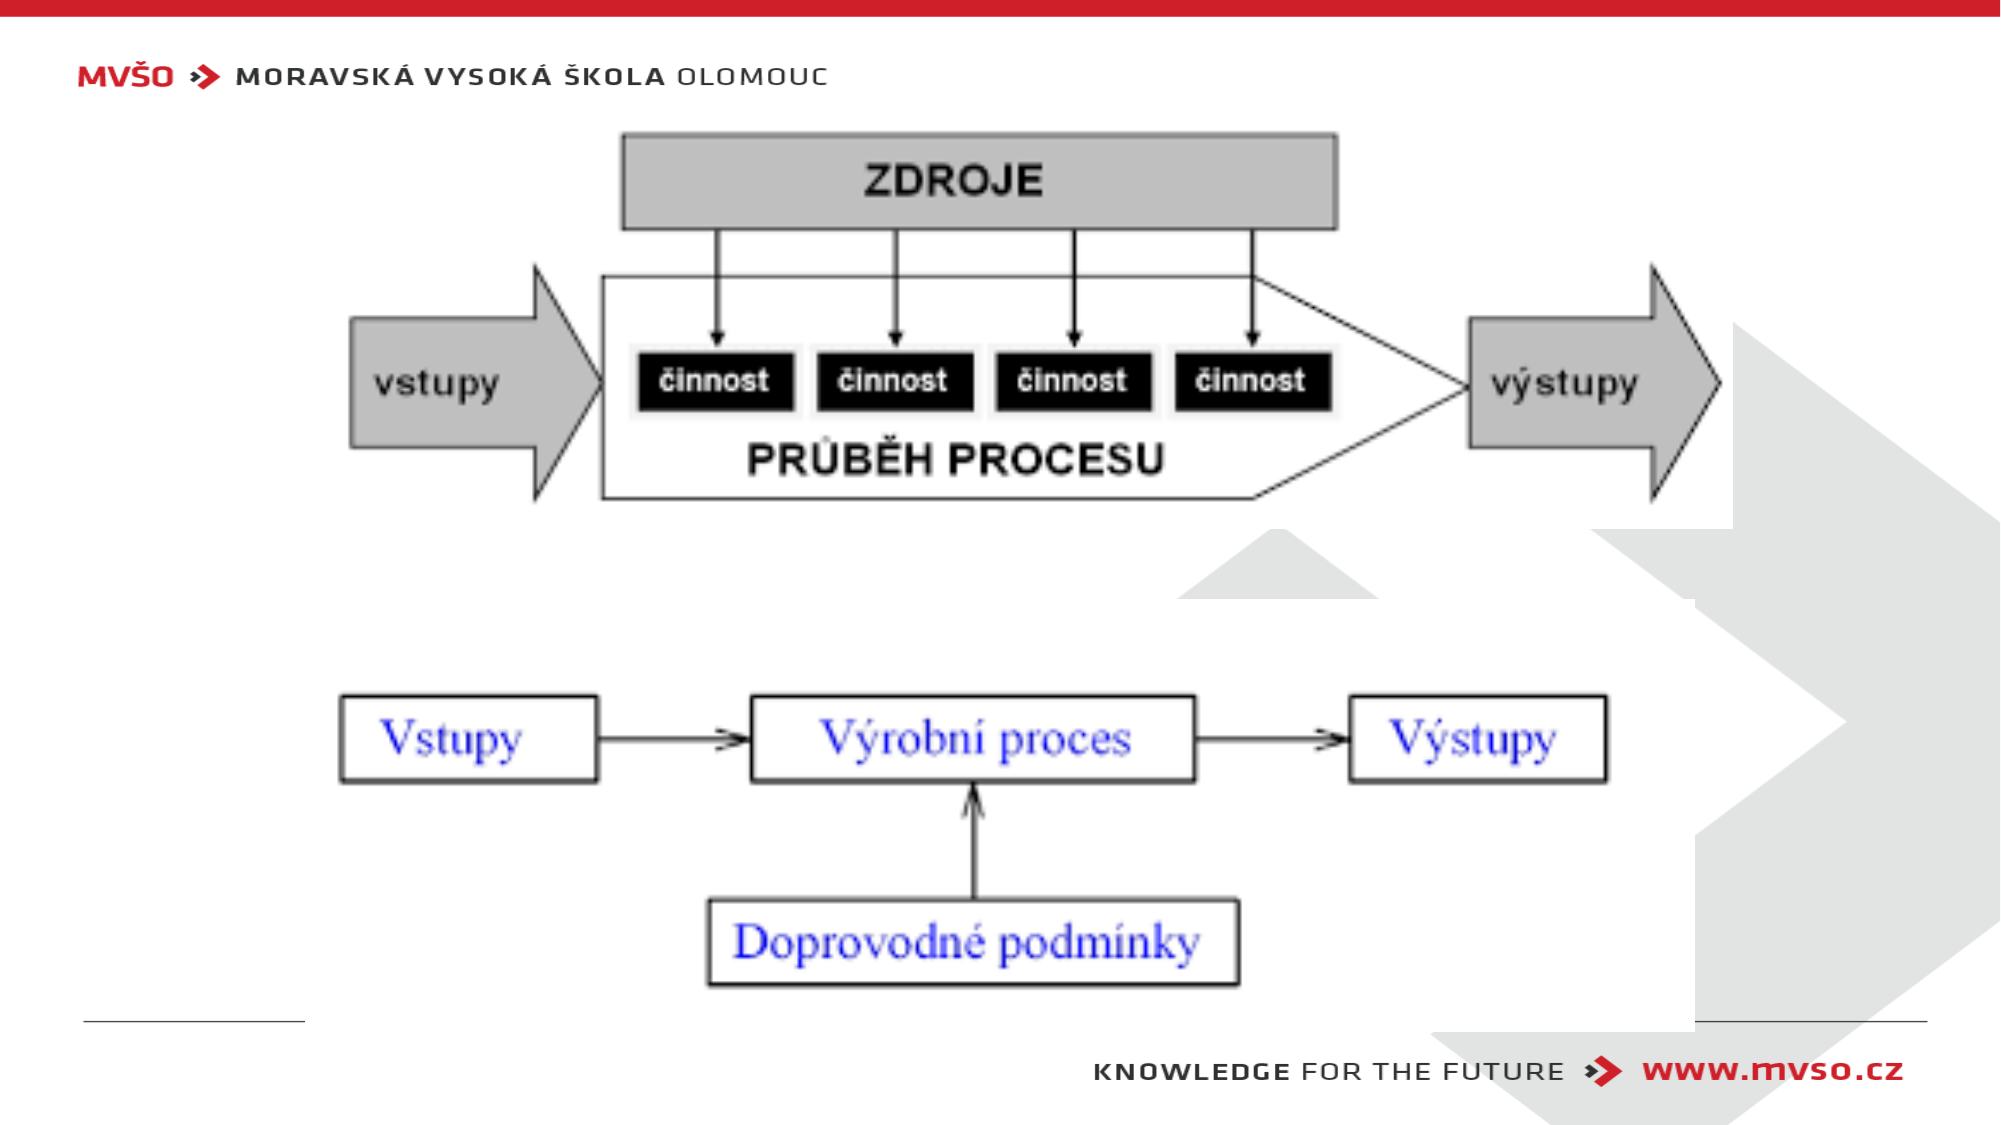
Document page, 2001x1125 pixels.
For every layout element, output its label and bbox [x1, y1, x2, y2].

list [340, 109, 1734, 530]
picture [0, 0, 2001, 1125]
